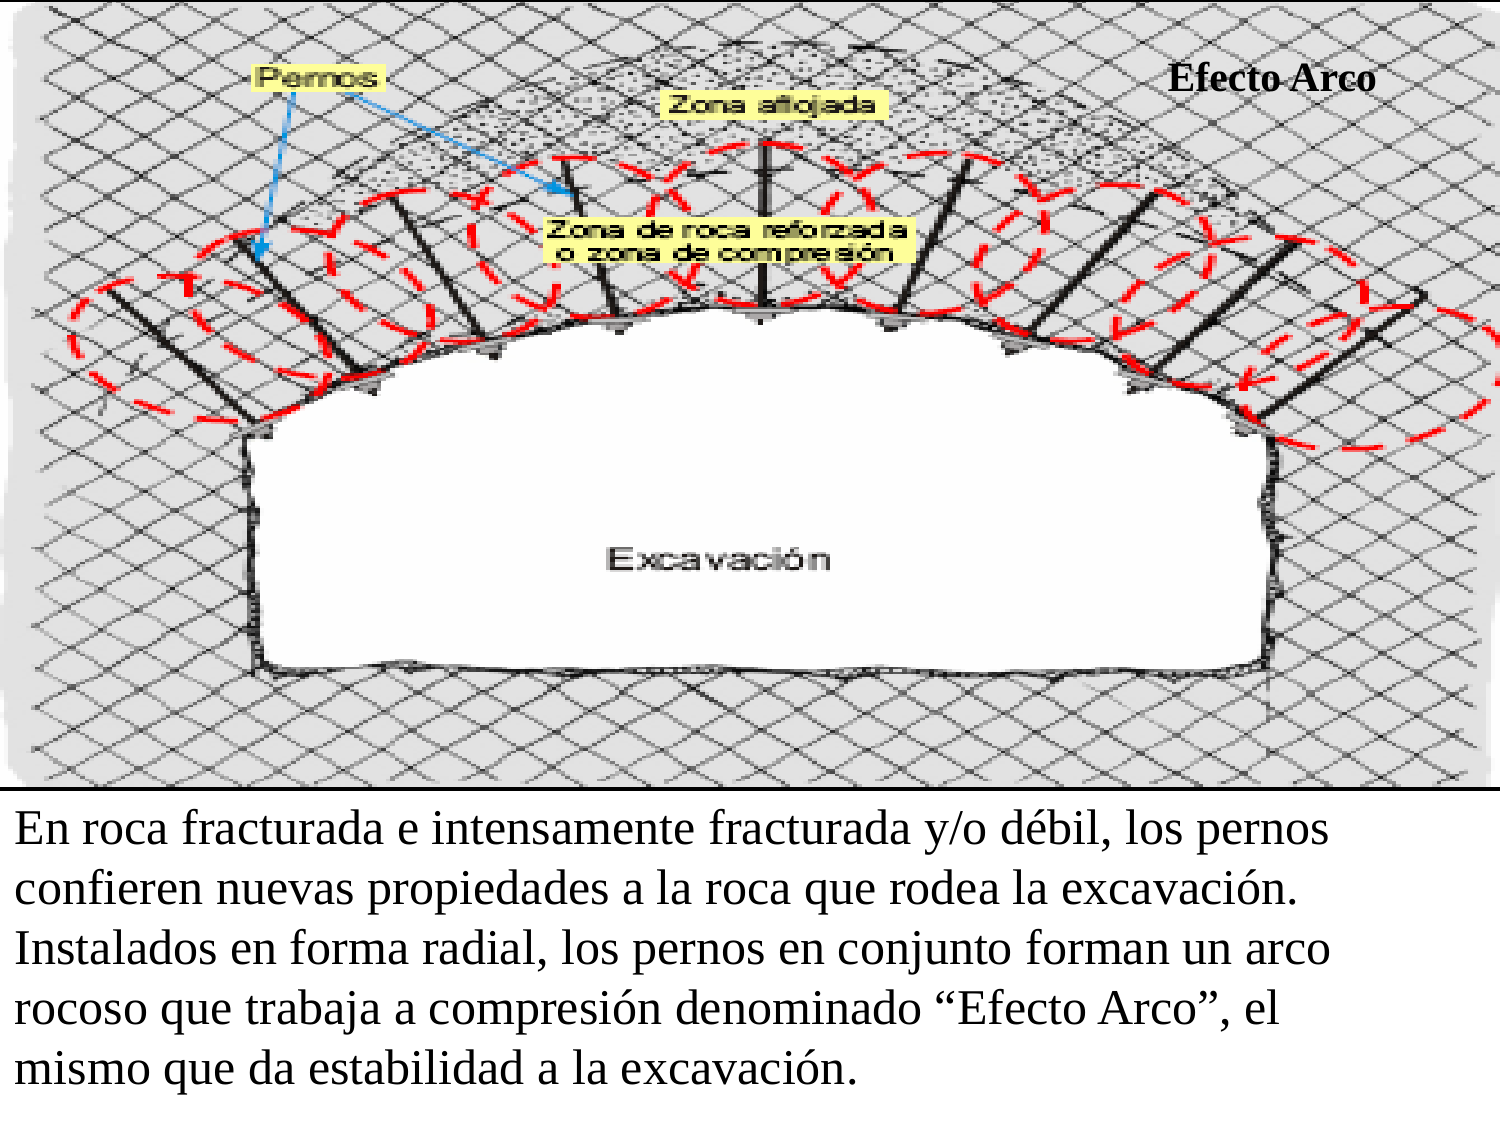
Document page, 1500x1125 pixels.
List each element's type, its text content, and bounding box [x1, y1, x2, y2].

text_box En roca fracturada e intensamente fracturada y/o débil, los pernos confieren nuevas propiedades a la roca que rodea la excavación. Instalados en forma radial, los pernos en conjunto forman un arco rocoso que trabaja a compresión denominado “Efecto Arco”, el mismo que da estabilidad a la excavación. [0, 794, 1500, 1102]
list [0, 1, 1500, 788]
